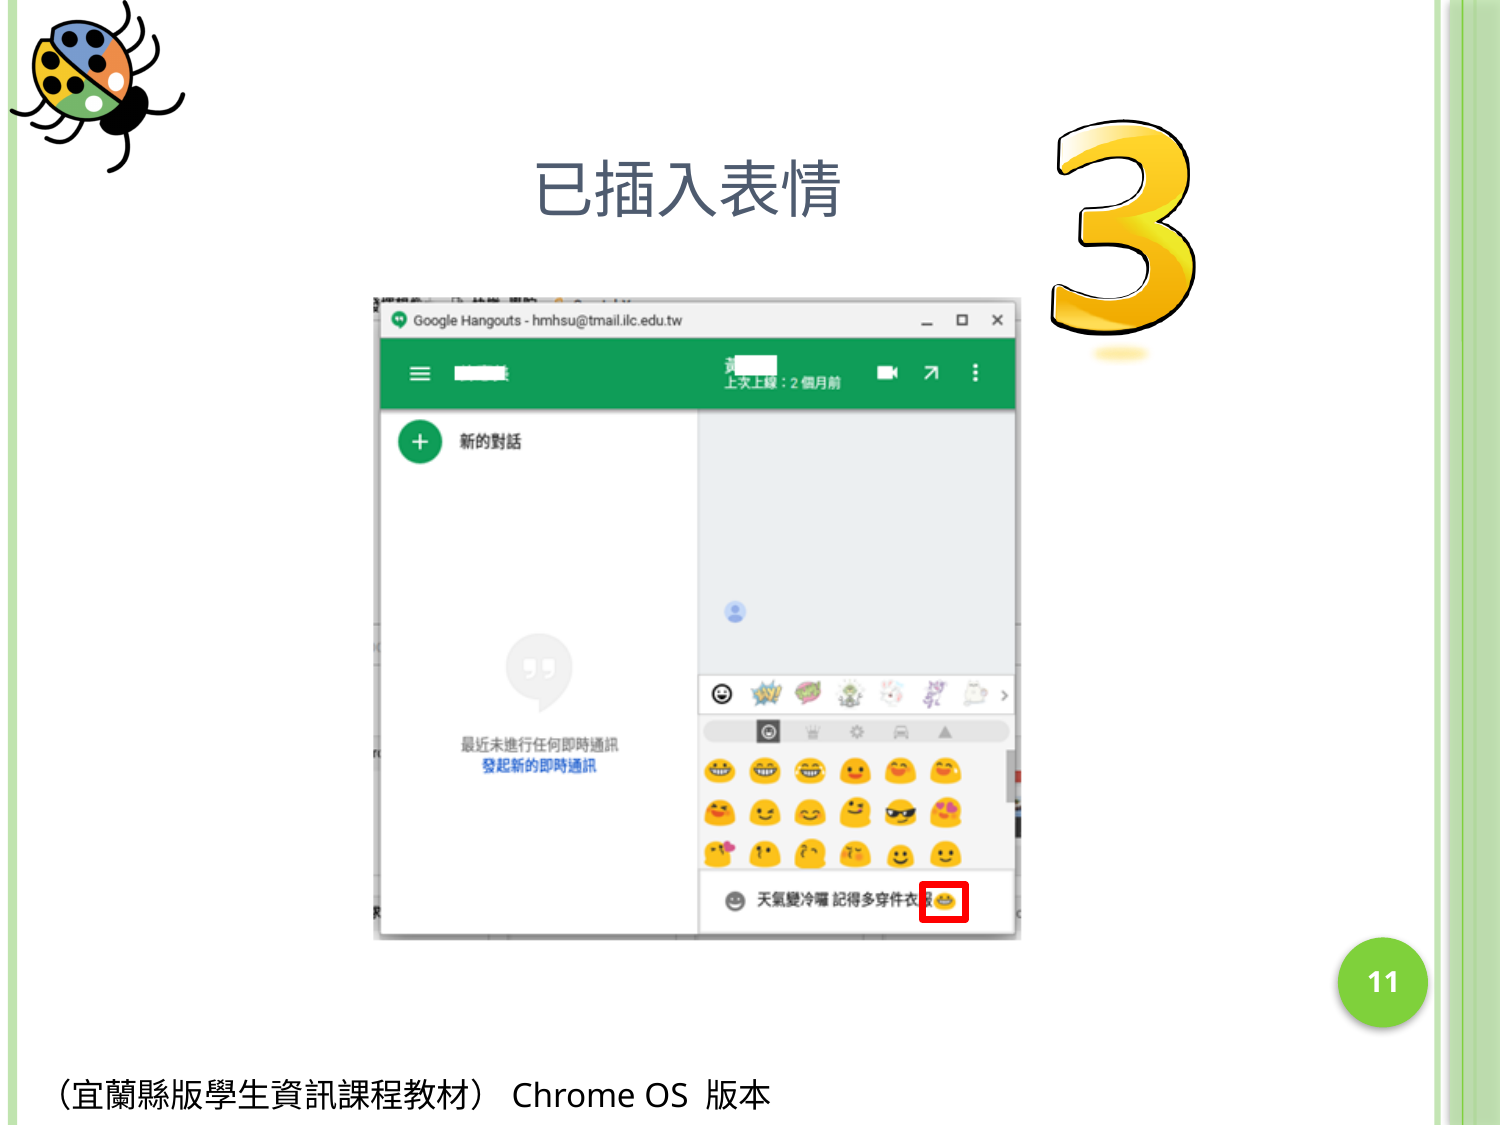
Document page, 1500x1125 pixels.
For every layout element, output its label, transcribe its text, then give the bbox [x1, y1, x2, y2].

picture [372, 295, 1024, 943]
title 已插入表情 [75, 45, 1300, 233]
picture [0, 0, 169, 176]
picture [1050, 118, 1196, 367]
slide_number 11 [1333, 940, 1434, 1027]
